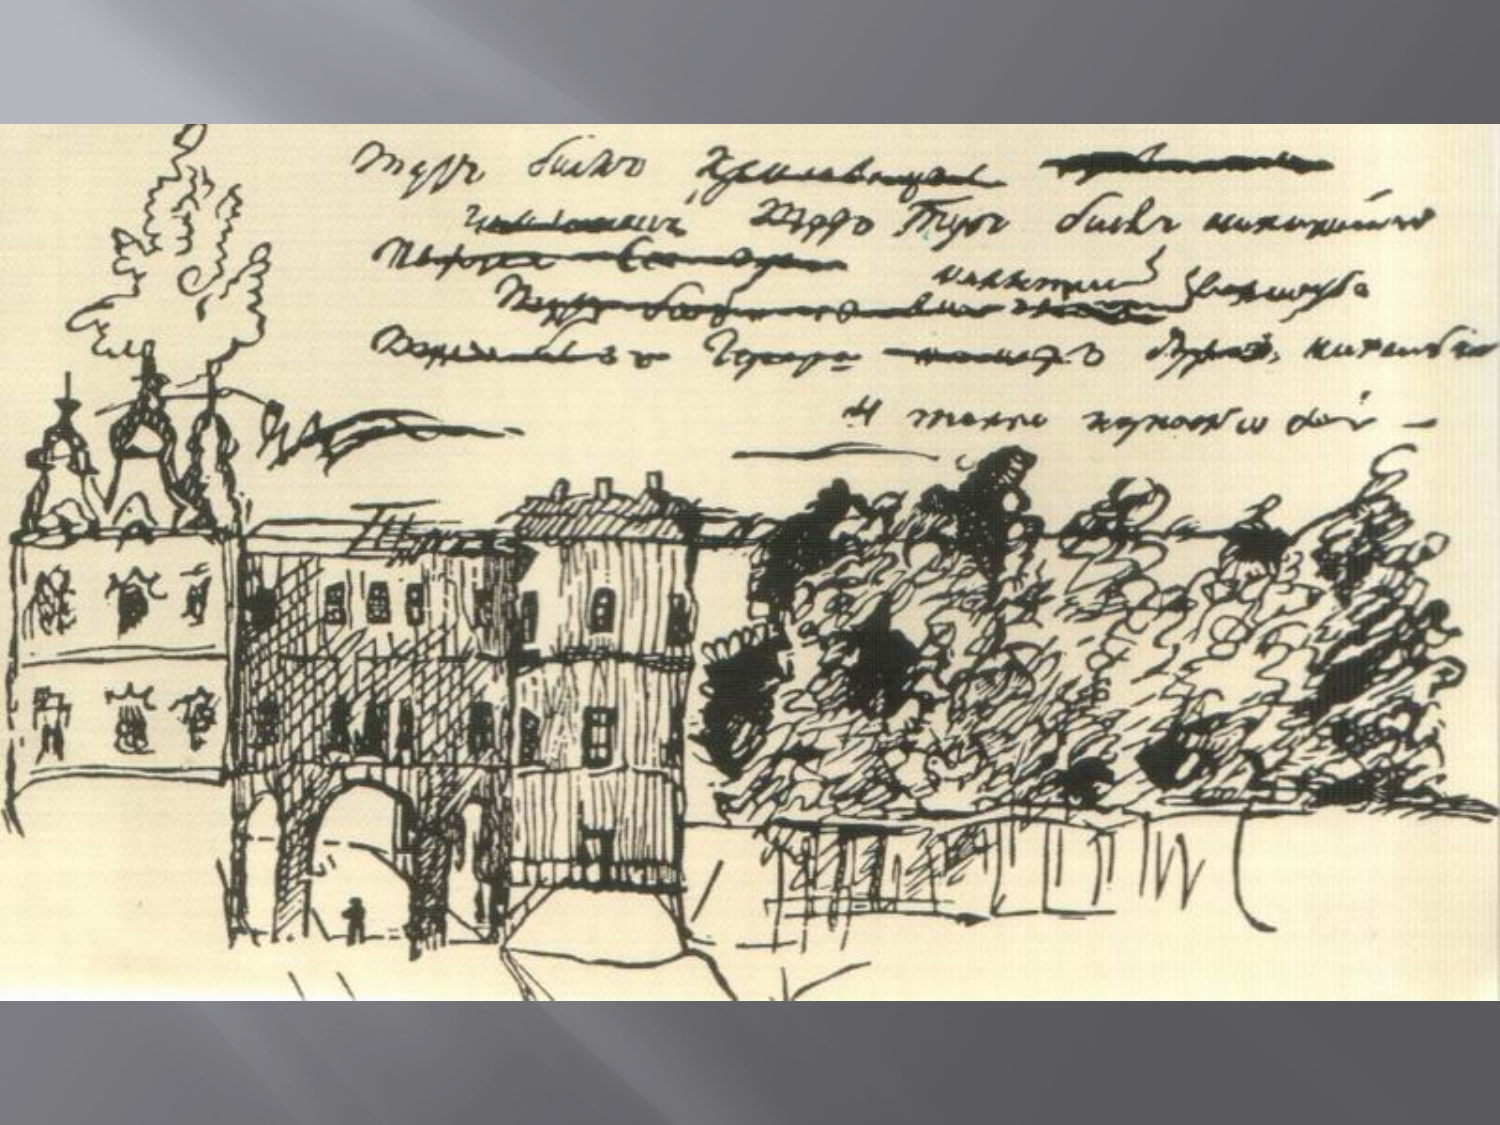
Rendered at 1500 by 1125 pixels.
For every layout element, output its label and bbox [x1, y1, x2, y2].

picture [0, 124, 1500, 1001]
